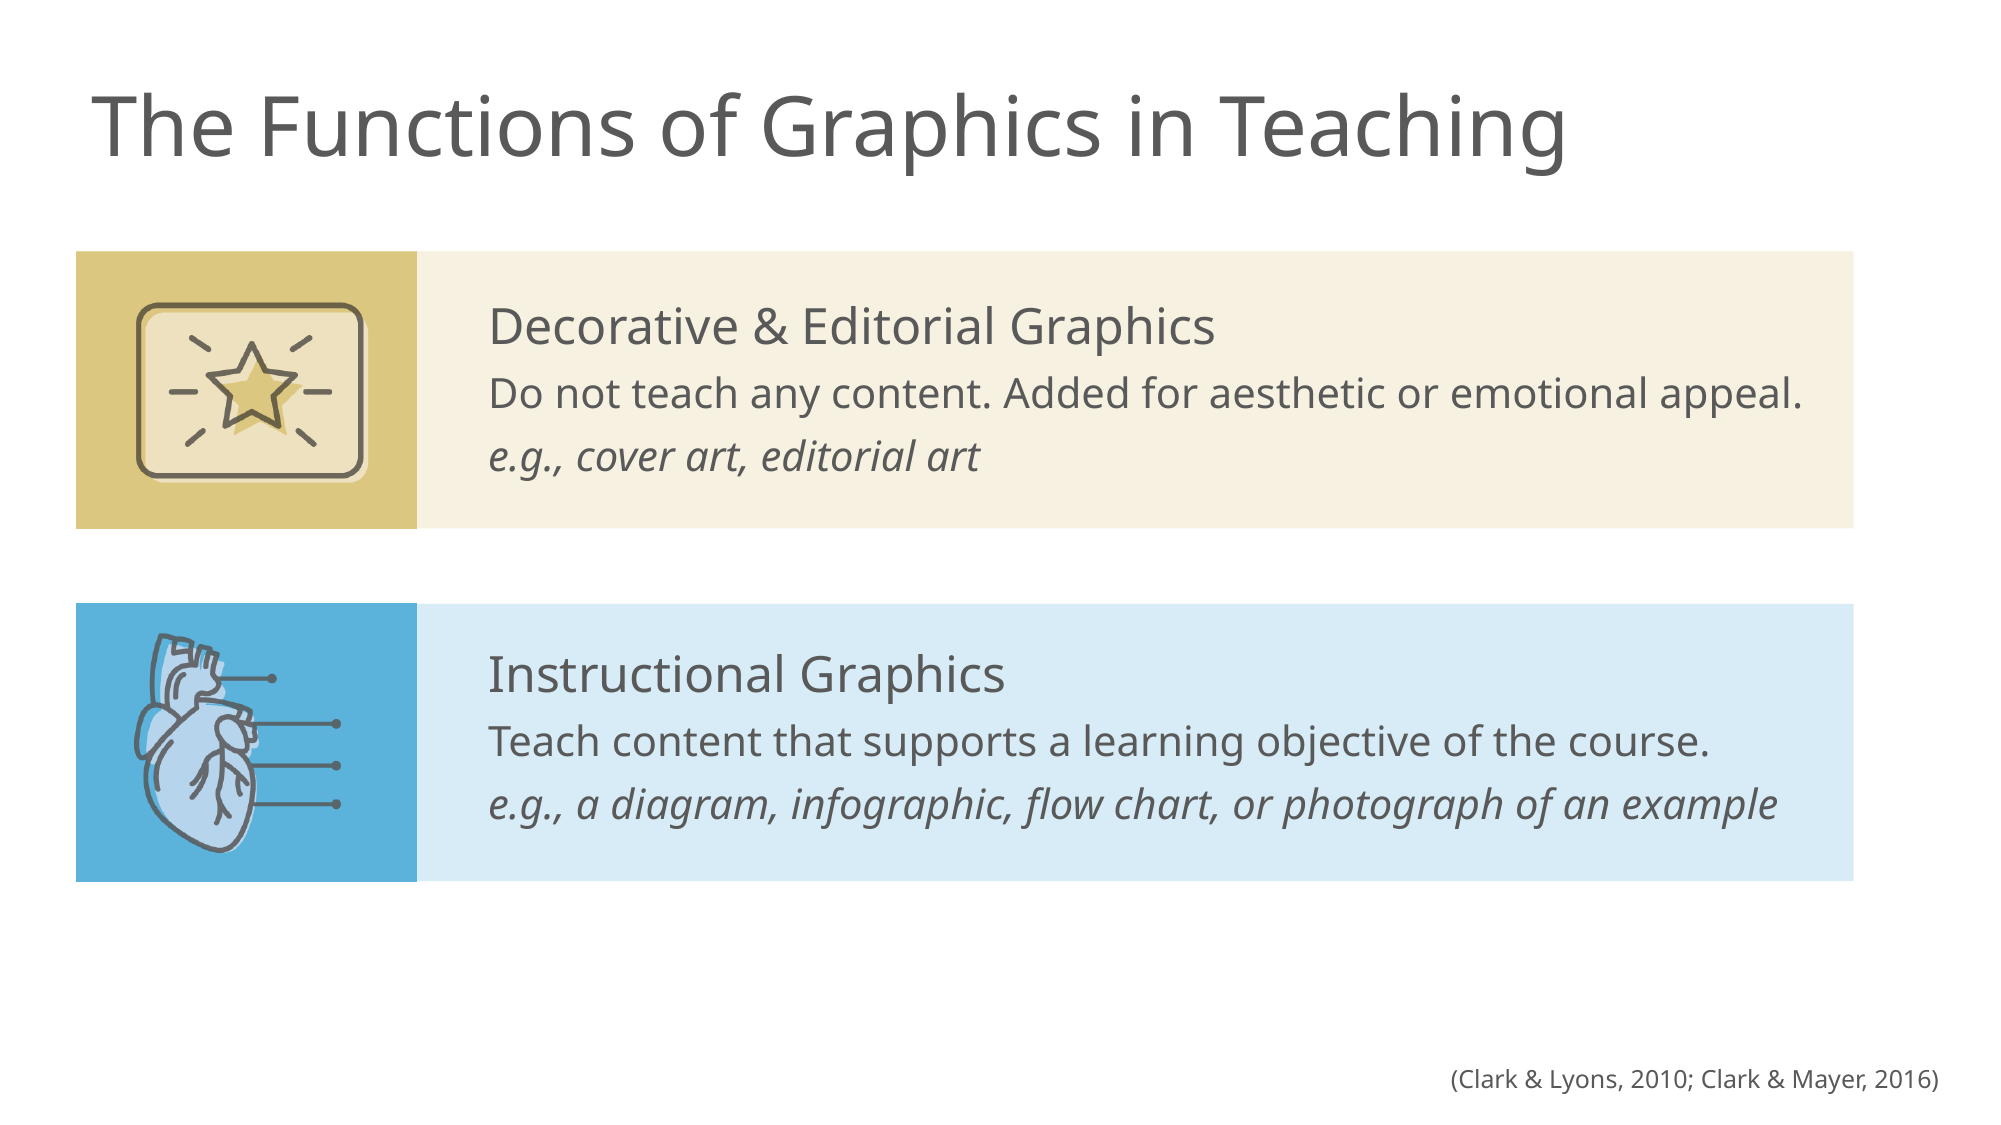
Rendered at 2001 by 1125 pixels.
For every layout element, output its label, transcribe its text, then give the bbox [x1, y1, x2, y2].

picture [76, 251, 417, 529]
text_box [416, 250, 1855, 530]
text_box Decorative & Editorial Graphics Do not teach any content. Added for aesthetic or emotional appeal. e.g., cover art, editorial art [473, 287, 1854, 541]
text_box [417, 603, 1855, 882]
picture [76, 603, 417, 882]
text_box The Functions of Graphics in Teaching [76, 47, 1906, 200]
text_box (Clark & Lyons, 2010; Clark & Mayer, 2016) [1436, 1056, 1961, 1102]
text_box Instructional Graphics Teach content that supports a learning objective of the course. e.g., a diagram, infographic, flow chart, or photograph of an example [473, 635, 1872, 911]
